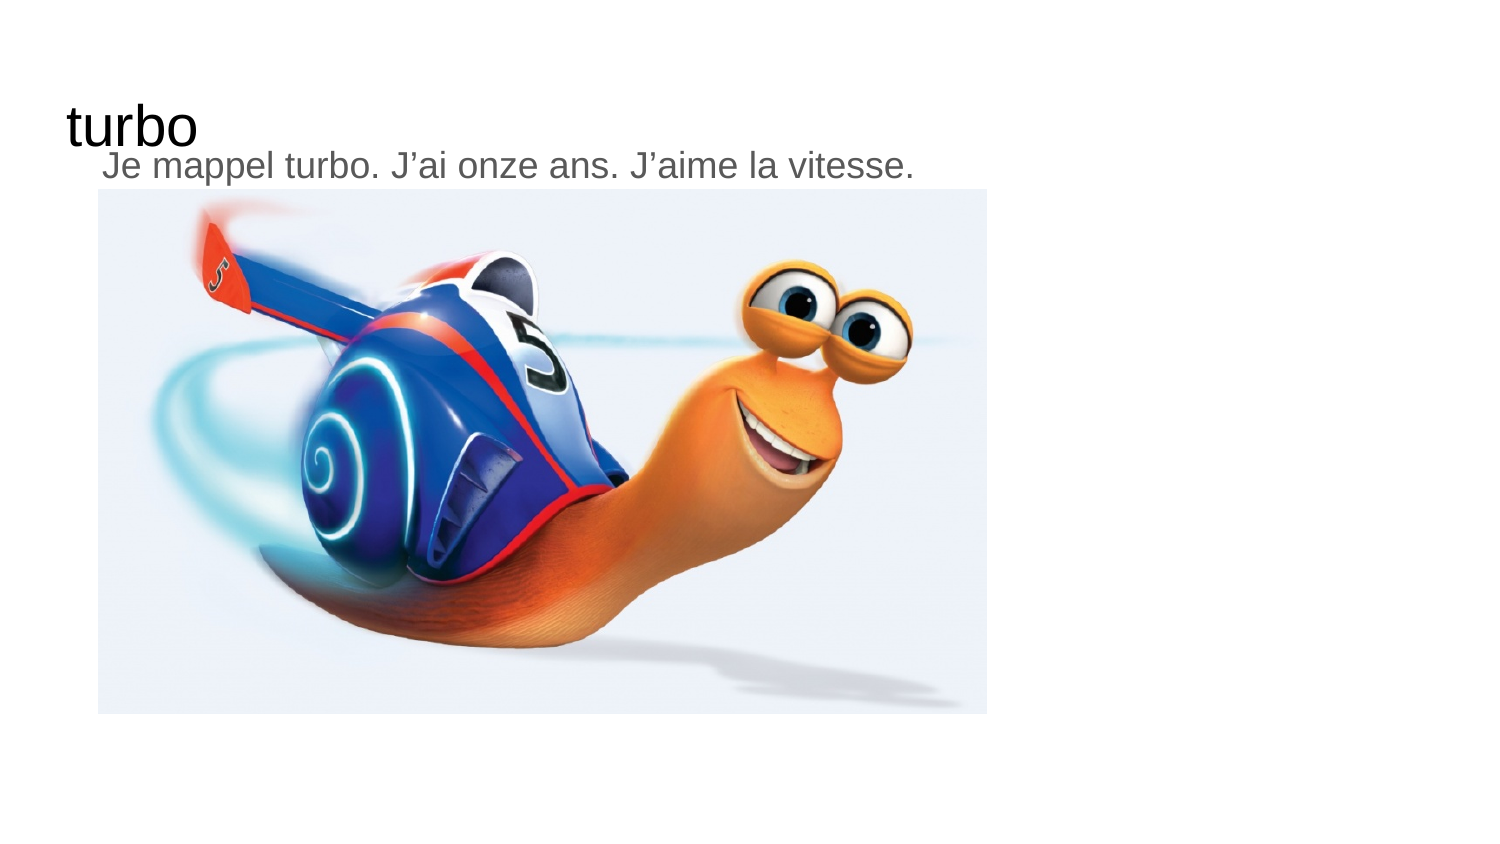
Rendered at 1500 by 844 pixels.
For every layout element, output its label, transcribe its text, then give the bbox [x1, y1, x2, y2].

picture [98, 188, 987, 714]
title turbo [51, 72, 1449, 167]
list Je mappel turbo. J’ai onze ans. J’aime la vitesse. [87, 119, 1485, 680]
